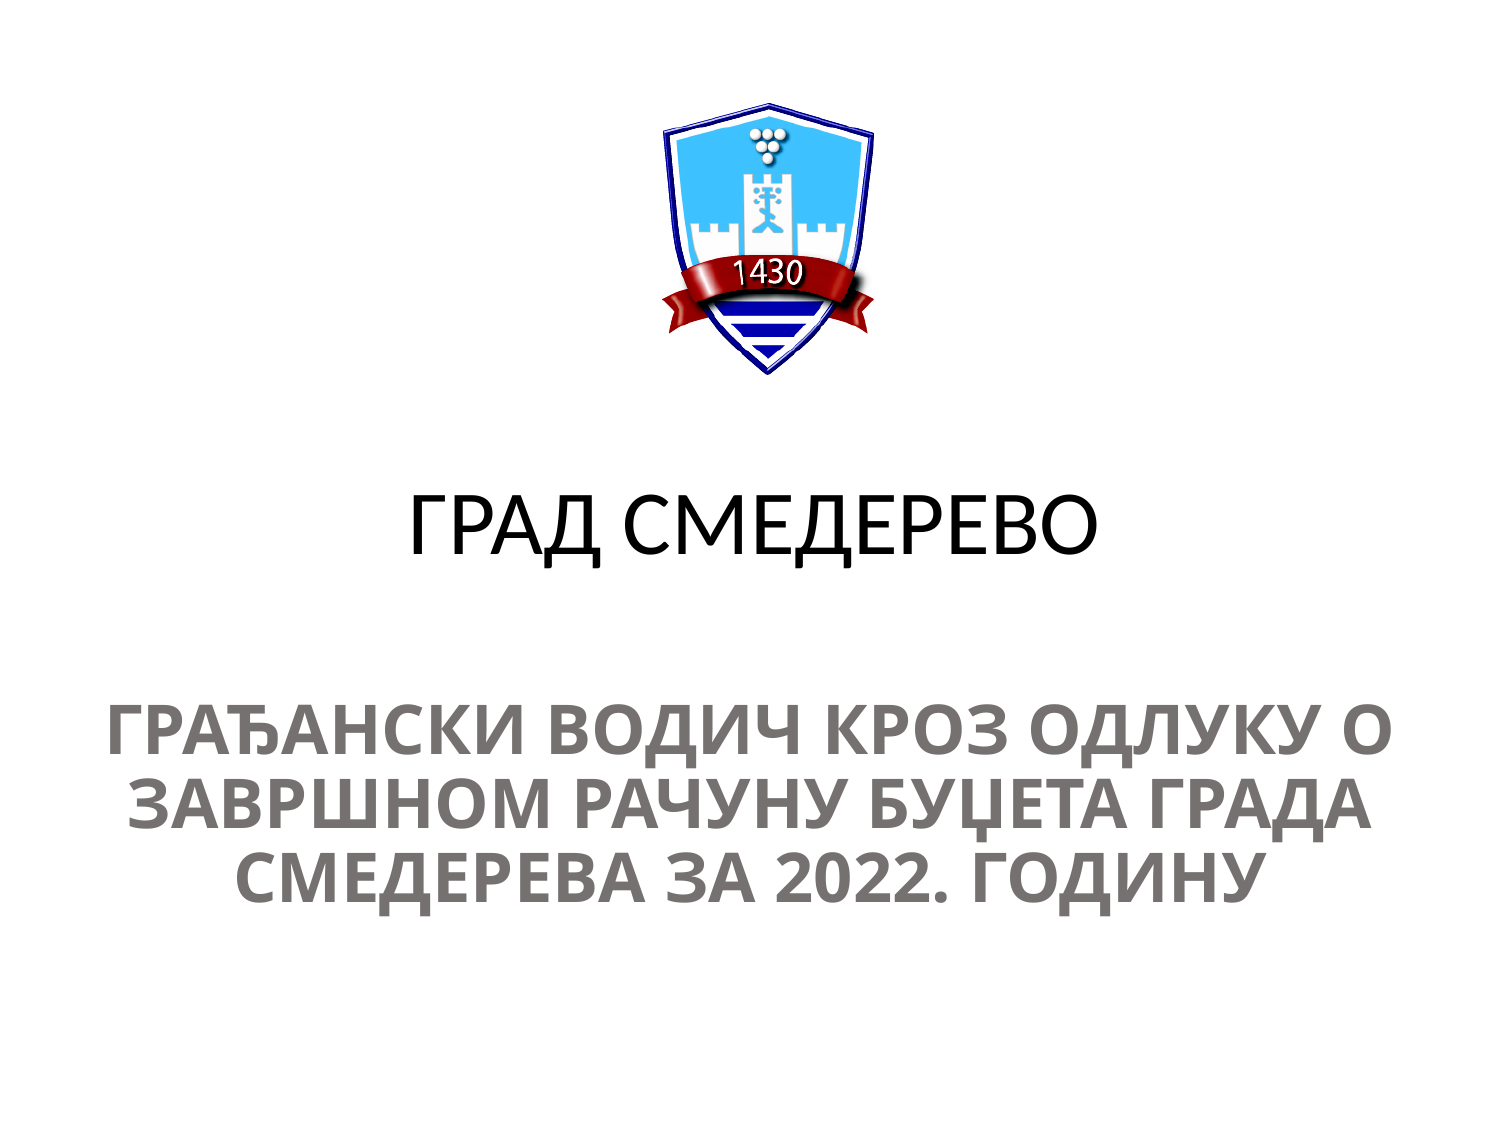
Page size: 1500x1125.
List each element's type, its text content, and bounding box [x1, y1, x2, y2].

title ГРАЂАНСКИ ВОДИЧ КРОЗ ОДЛУКУ О ЗАВРШНОМ РАЧУНУ БУЏЕТА ГРАДА СМЕДЕРЕВА ЗА 2022. ГОДИНУ [45, 638, 1455, 925]
title ГРАЂАНСКИ ВОДИЧ КРОЗ ОДЛУКУ О ЗАВРШНОМ РАЧУНУ БУЏЕТА ГРАДА СМЕДЕРЕВА ЗА 2022. ГОДИНУ [45, 37, 1455, 399]
list ГРАД СМЕДЕРЕВО [45, 399, 1455, 638]
picture [662, 103, 874, 375]
